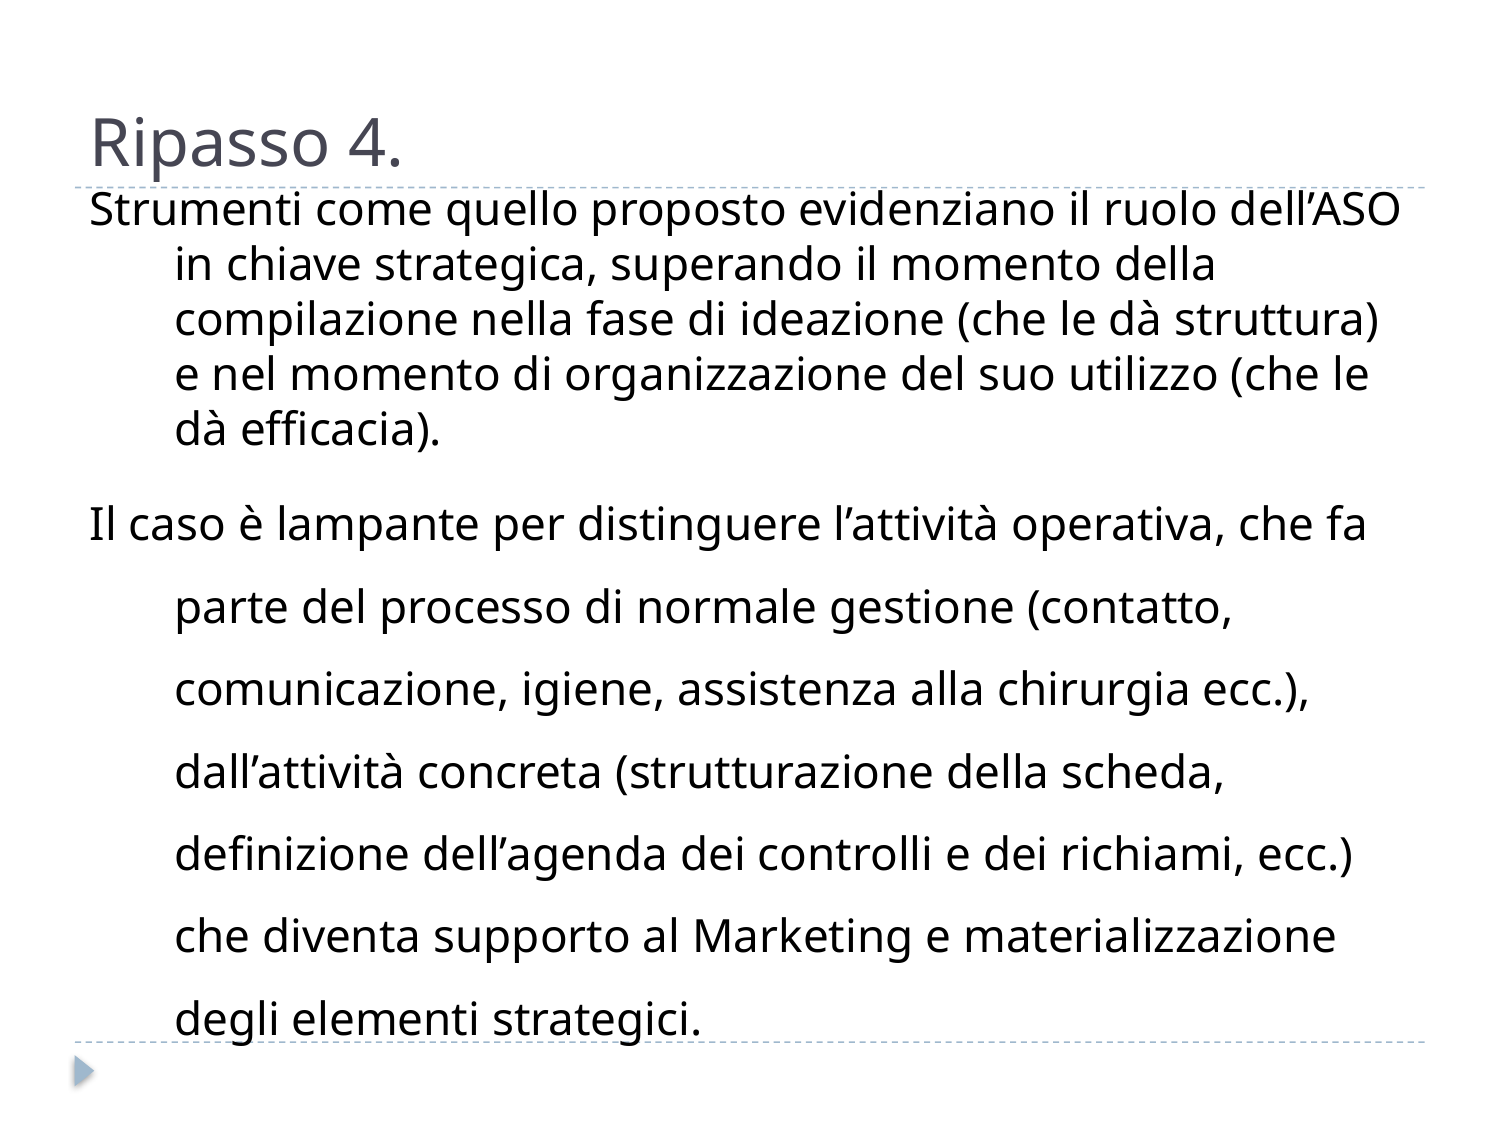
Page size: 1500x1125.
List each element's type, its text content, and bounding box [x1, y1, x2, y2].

title Ripasso 4. [75, 24, 1425, 172]
list Strumenti come quello proposto evidenziano il ruolo dell’ASO in chiave strategica, superando il momento della compilazione nella fase di ideazione (che le dà struttura) e nel momento di organizzazione del suo utilizzo (che le dà efficacia). Il caso è lampante per distinguere l’attività operativa, che fa parte del processo di normale gestione (contatto, comunicazione, igiene, assistenza alla chirurgia ecc.), dall’attività concreta (strutturazione della scheda, definizione dell’agenda dei controlli e dei richiami, ecc.) che diventa supporto al Marketing e materializzazione degli elementi strategici. [75, 172, 1425, 996]
